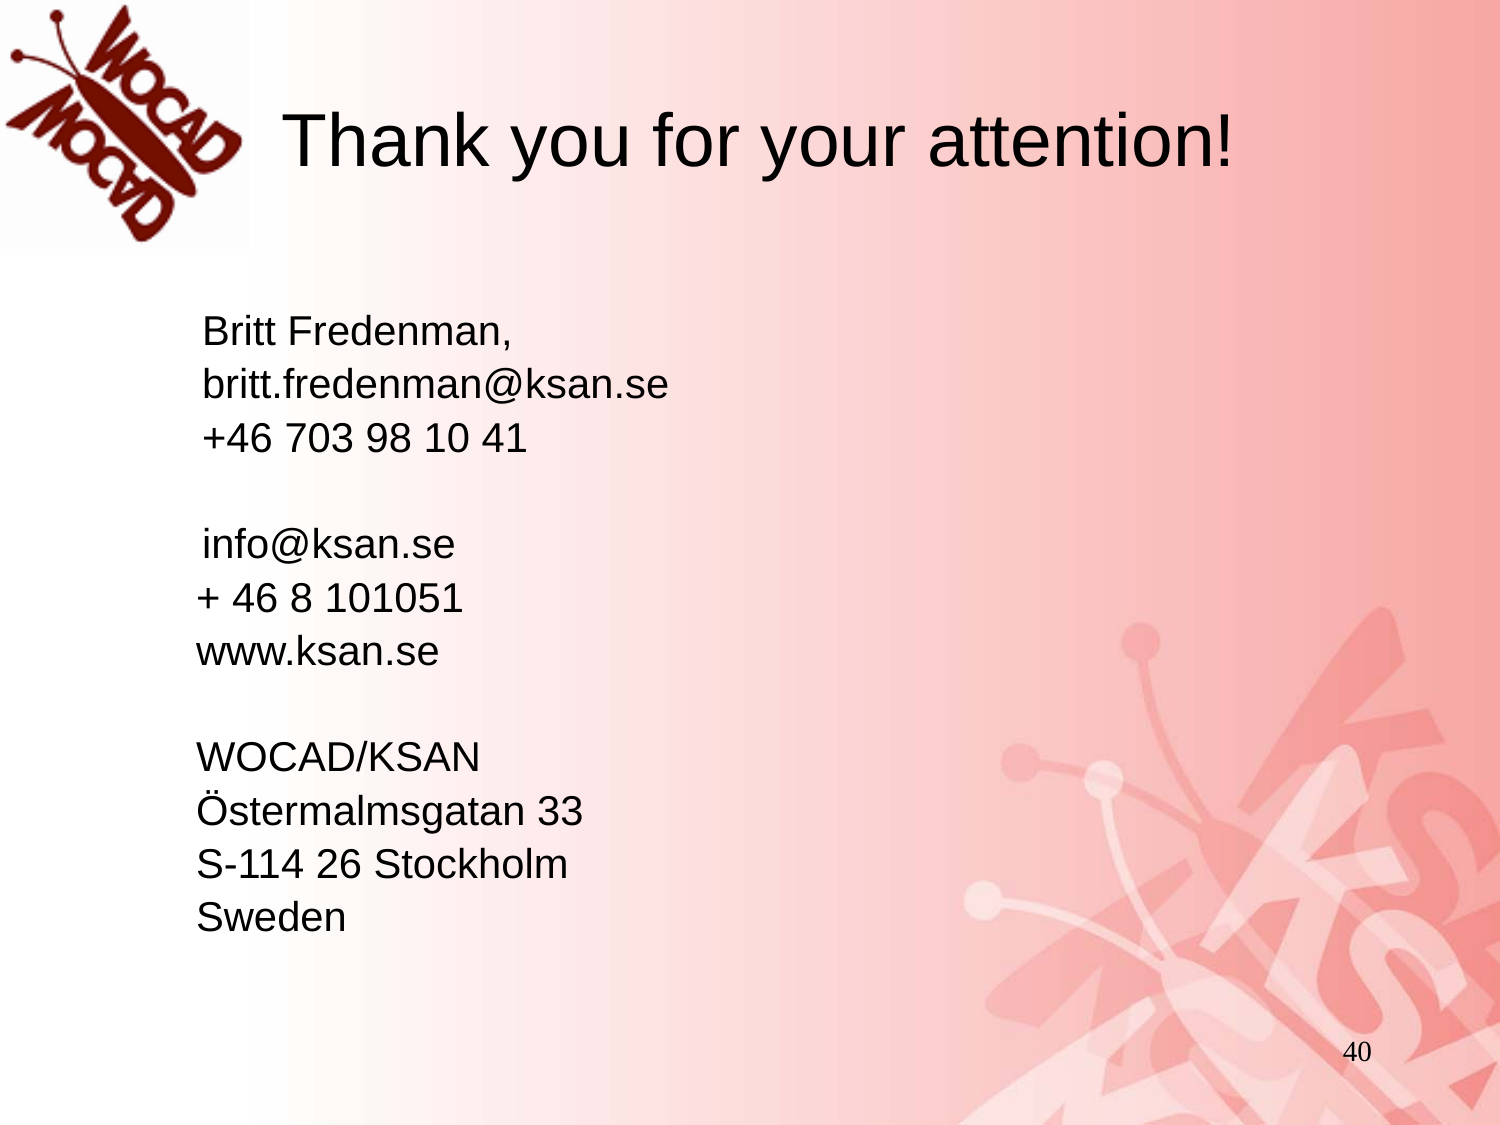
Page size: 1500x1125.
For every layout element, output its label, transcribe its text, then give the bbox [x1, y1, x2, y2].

list Britt Fredenman, britt.fredenman@ksan.se +46 703 98 10 41 info@ksan.se + 46 8 101051 www.ksan.se WOCAD/KSAN Östermalmsgatan 33 S-114 26 Stockholm Sweden [111, 243, 1388, 919]
picture [0, 0, 1500, 1125]
title Thank you for your attention! [253, 42, 1460, 231]
slide_number 40 [1074, 1025, 1388, 1100]
